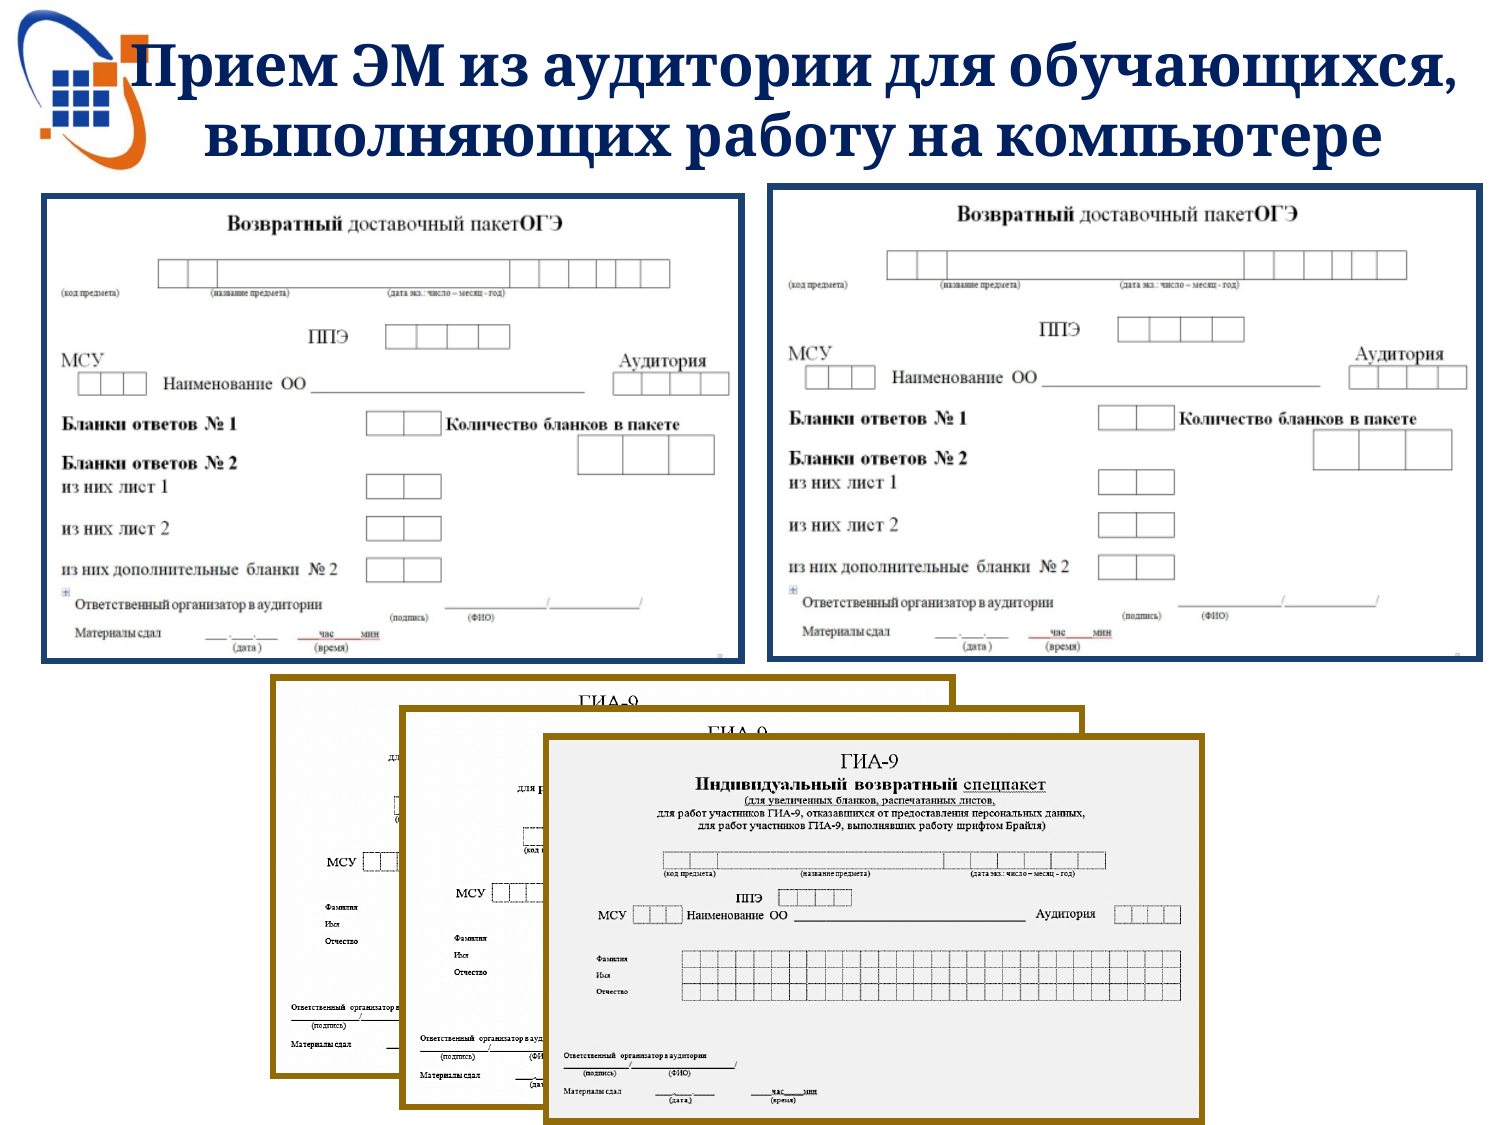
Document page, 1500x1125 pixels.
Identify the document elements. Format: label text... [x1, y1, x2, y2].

text_box Прием ЭМ из аудитории для обучающихся, выполняющих работу на компьютере [85, 4, 1500, 198]
picture [772, 189, 1477, 657]
picture [17, 16, 85, 173]
picture [46, 198, 739, 659]
picture [275, 680, 1200, 1119]
